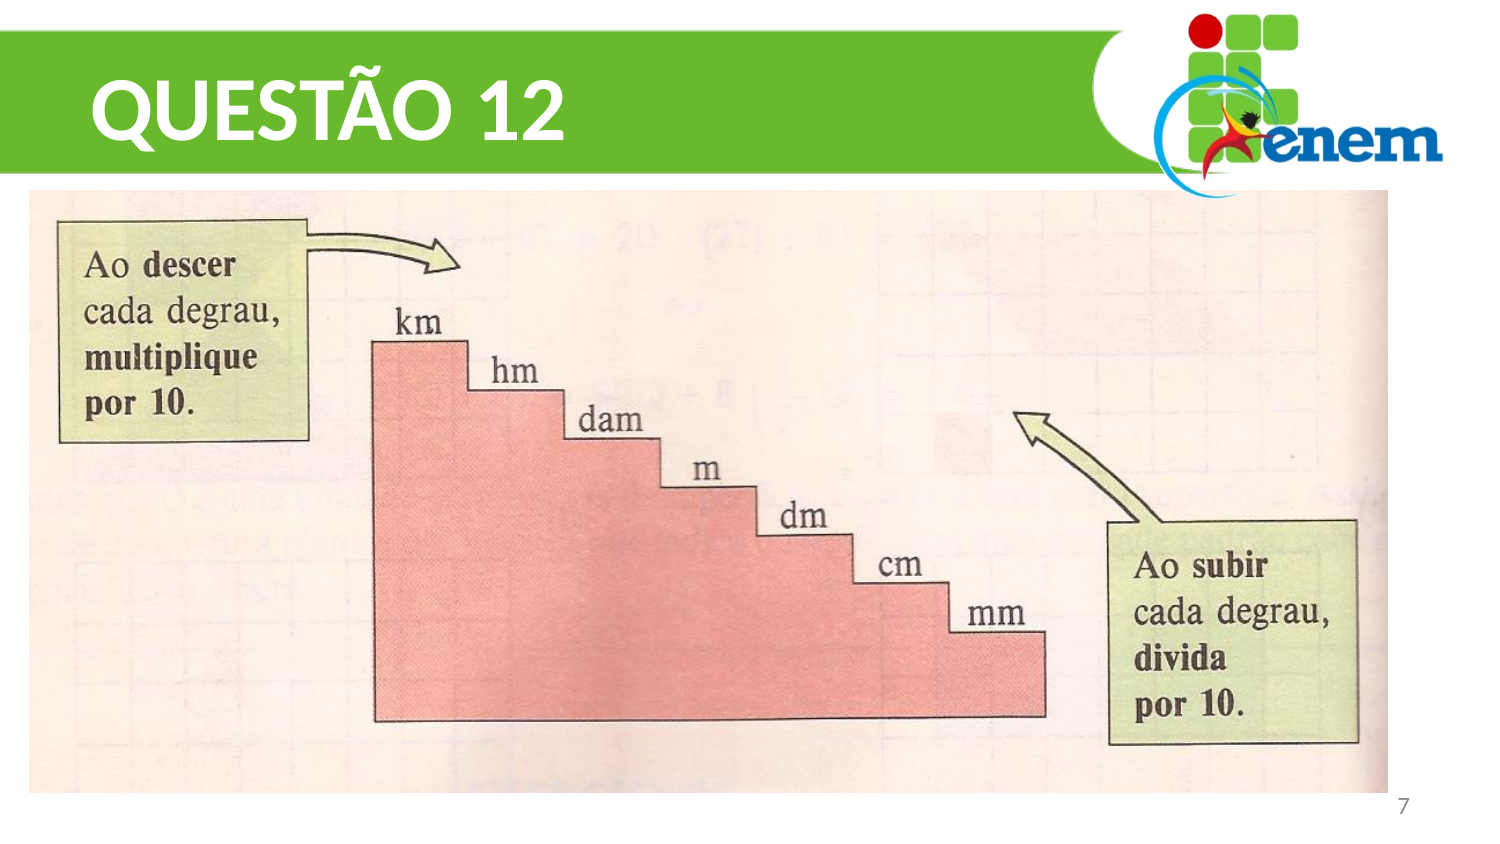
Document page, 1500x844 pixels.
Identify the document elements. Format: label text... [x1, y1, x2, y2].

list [1151, 8, 1446, 201]
title QUESTÃO 12 [75, 33, 1146, 175]
picture [0, 0, 1500, 844]
slide_number 7 [1074, 782, 1425, 827]
